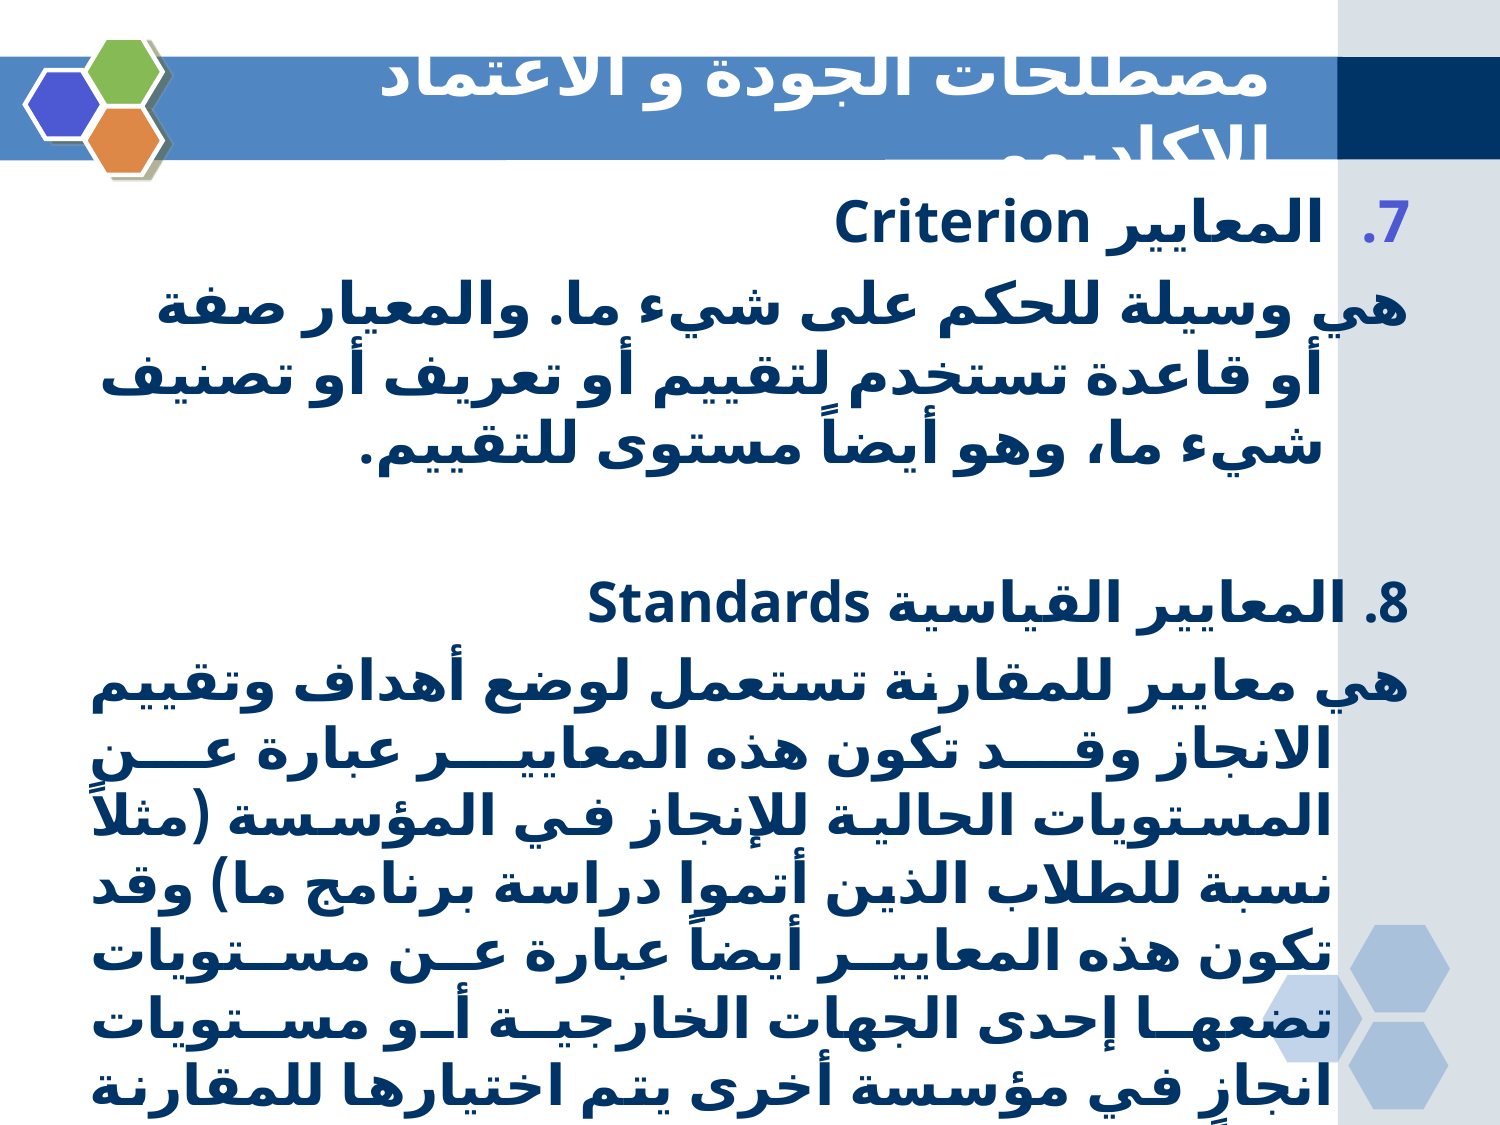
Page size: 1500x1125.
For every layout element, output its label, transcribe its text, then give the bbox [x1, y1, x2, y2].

title مصطلحات الجودة و الاعتماد الاكاديمي [187, 62, 1288, 155]
list المعايير Criterion هي وسيلة للحكم على شيء ما. والمعيار صفة أو قاعدة تستخدم لتقييم أو تعريف أو تصنيف شيء ما، وهو أيضاً مستوى للتقييم. 8. المعايير القياسية Standards هي معايير للمقارنة تستعمل لوضع أهداف وتقييم الانجاز وقد تكون هذه المعايير عبارة عن المستويات الحالية للإنجاز في المؤسسة (مثلاً نسبة للطلاب الذين أتموا دراسة برنامج ما) وقد تكون هذه المعايير أيضاً عبارة عن مستويات تضعها إحدى الجهات الخارجية أو مستويات انجاز في مؤسسة أخرى يتم اختيارها للمقارنة (مثلاً عدد نشرات البحوث التي قام بها كل عضو هيئة تدريس في جامعة معينة). [75, 176, 1425, 1038]
